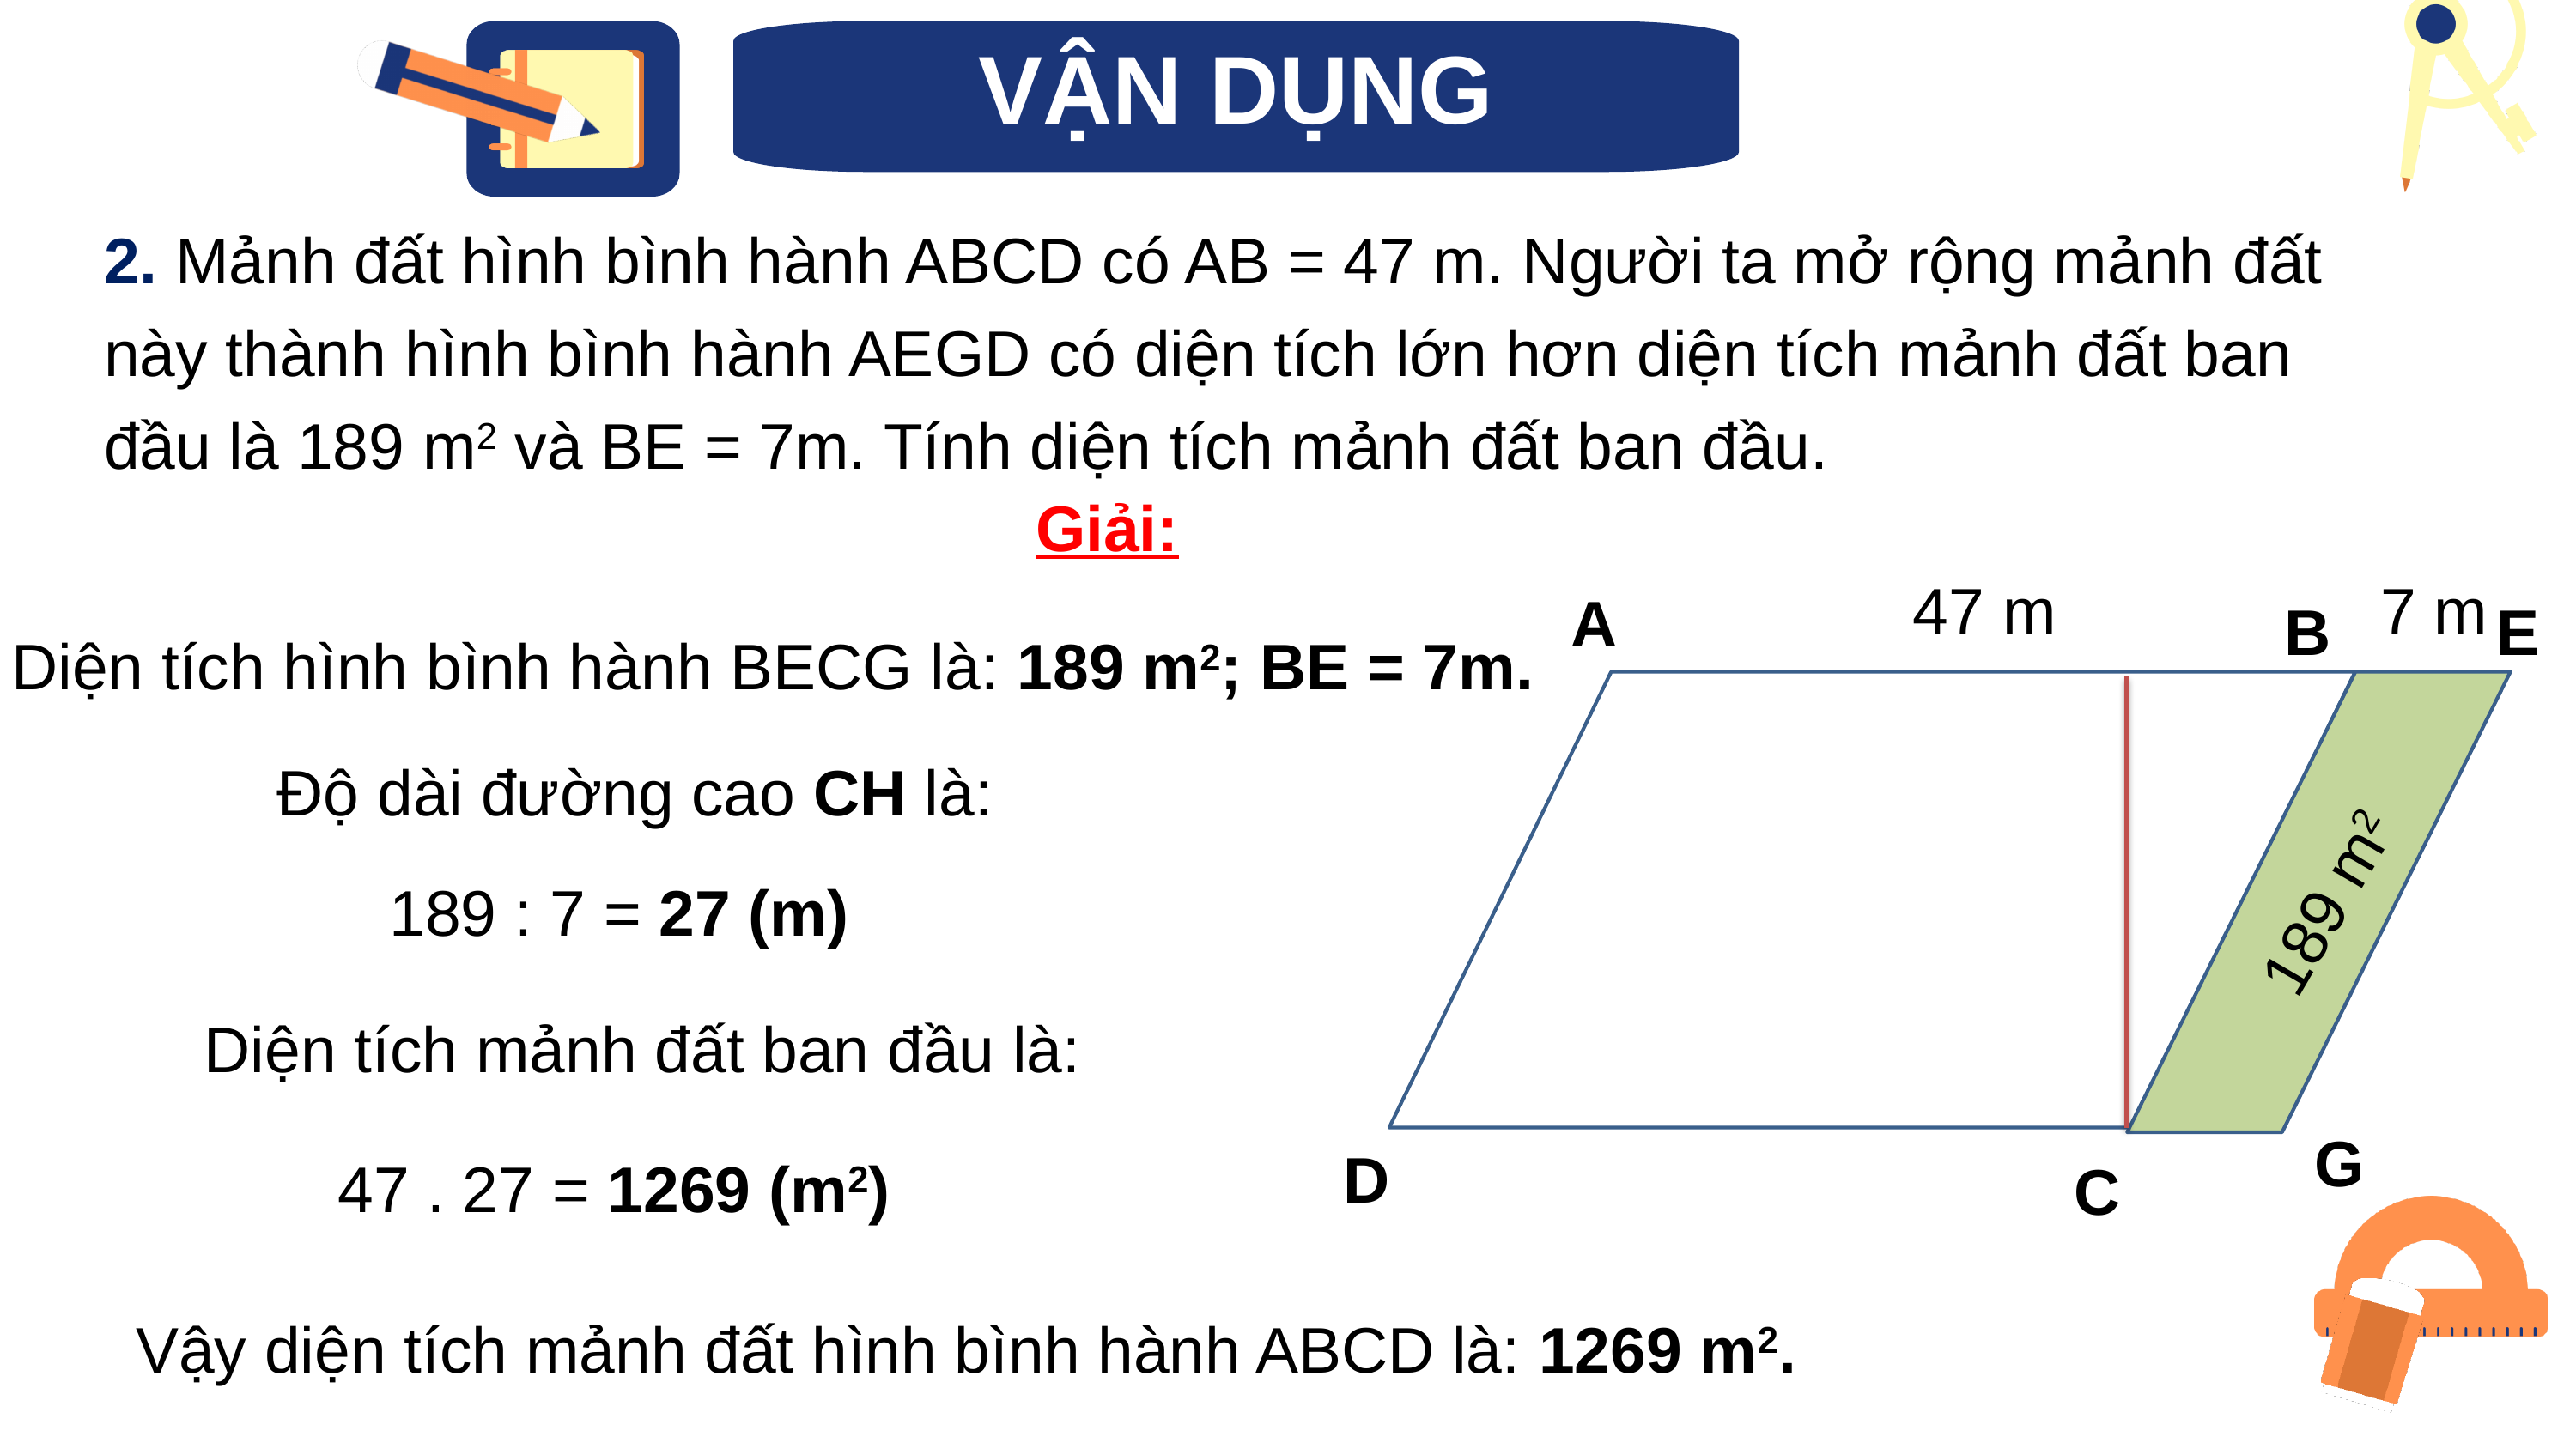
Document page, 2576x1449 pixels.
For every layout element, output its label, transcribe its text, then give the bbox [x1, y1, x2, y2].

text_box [1330, 563, 2576, 1236]
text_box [466, 21, 680, 197]
text_box Vậy diện tích mảnh đất hình bình hành ABCD là: 1269 m2. [0, 1279, 1932, 1392]
text_box Diện tích hình bình hành BECG là: 189 m2; BE = 7m. [0, 596, 1326, 709]
text_box 2. Mảnh đất hình bình hành ABCD có AB = 47 m. Người ta mở rộng mảnh đất này thành hình bình hành AEGD có diện tích lớn hơn diện tích mảnh đất ban đầu là 189 m2 và BE = 7m. Tính diện tích mảnh đất ban đầu. [91, 197, 2432, 488]
text_box 47 . 27 = 1269 (m2) [125, 1119, 1103, 1232]
text_box VẬN DỤNG [733, 21, 1740, 173]
picture [2399, 0, 2537, 192]
picture [347, 0, 567, 197]
text_box Diện tích mảnh đất ban đầu là: [154, 978, 1131, 1092]
picture [2314, 1236, 2548, 1416]
text_box Độ dài đường cao CH là: [155, 721, 1133, 835]
text_box Giải: [978, 481, 1236, 571]
text_box 189 : 7 = 27 (m) [131, 842, 1108, 956]
